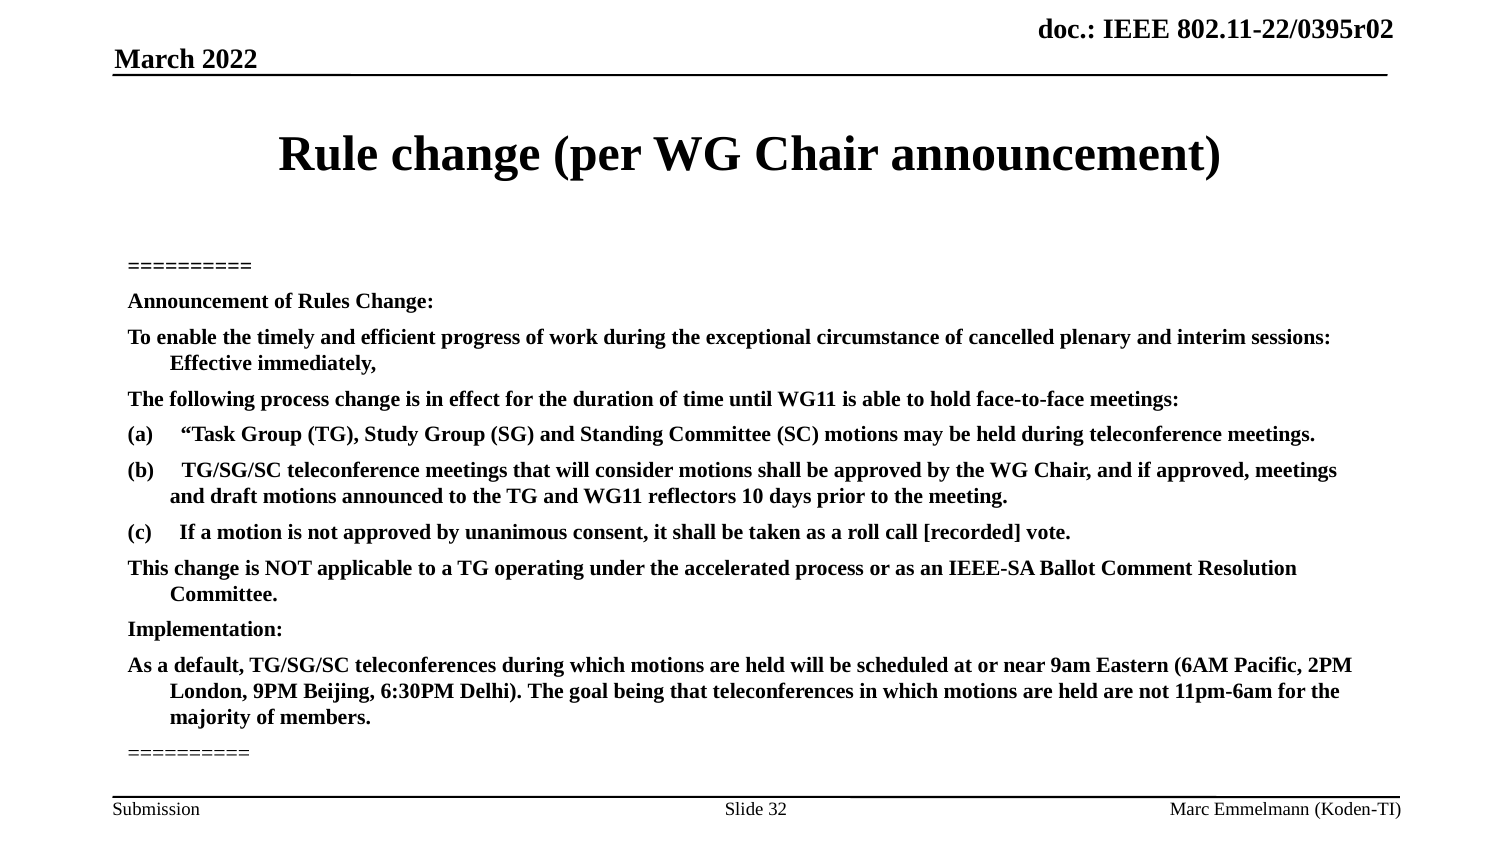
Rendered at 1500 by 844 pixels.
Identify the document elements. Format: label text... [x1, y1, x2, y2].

footer Marc Emmelmann (Koden-TI) [878, 796, 1402, 820]
list ========== Announcement of Rules Change: To enable the timely and efficient progress of work during the exceptional circumstance of cancelled plenary and interim sessions: Effective immediately, The following process change is in effect for the duration of time until WG11 is able to hold face-to-face meetings: (a) “Task Group (TG), Study Group (SG) and Standing Committee (SC) motions may be held during teleconference meetings. (b) TG/SG/SC teleconference meetings that will consider motions shall be approved by the WG Chair, and if approved, meetings and draft motions announced to the TG and WG11 reflectors 10 days prior to the meeting. (c) If a motion is not approved by unanimous consent, it shall be taken as a roll call [recorded] vote. This change is NOT applicable to a TG operating under the accelerated process or as an IEEE-SA Ballot Comment Resolution Committee. Implementation: As a default, TG/SG/SC teleconferences during which motions are held will be scheduled at or near 9am Eastern (6AM Pacific, 2PM London, 9PM Beijing, 6:30PM Delhi). The goal being that teleconferences in which motions are held are not 11pm-6am for the majority of members. ========== [112, 243, 1388, 751]
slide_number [114, 40, 423, 75]
title Rule change (per WG Chair announcement) [112, 84, 1388, 216]
slide_number Slide 32 [712, 796, 800, 842]
